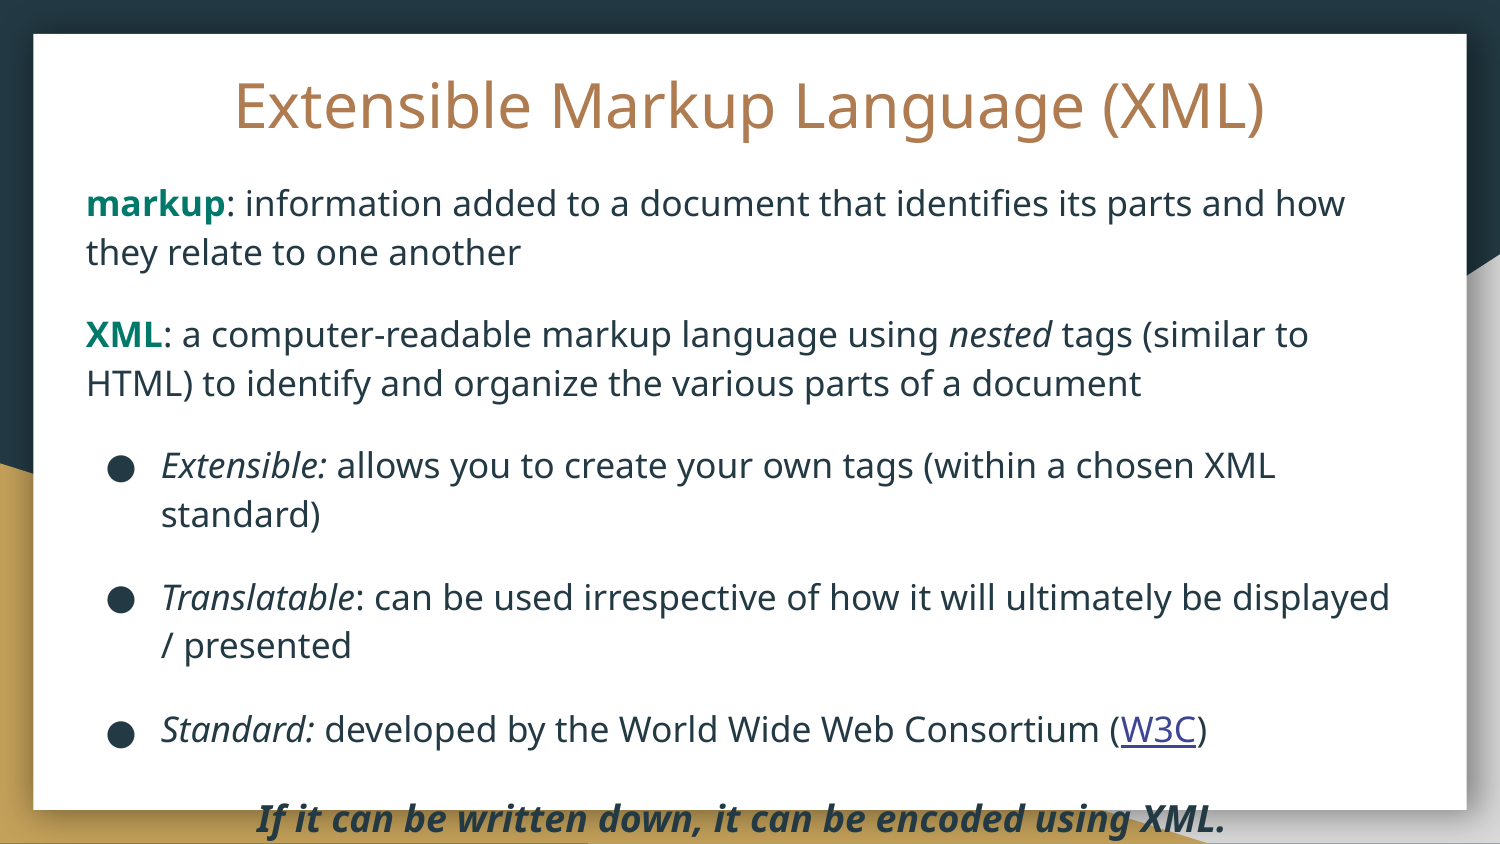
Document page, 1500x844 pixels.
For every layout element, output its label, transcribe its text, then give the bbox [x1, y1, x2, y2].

list markup: information added to a document that identifies its parts and how they relate to one another XML: a computer-readable markup language using nested tags (similar to HTML) to identify and organize the various parts of a document Extensible: allows you to create your own tags (within a chosen XML standard) Translatable: can be used irrespective of how it will ultimately be displayed / presented Standard: developed by the World Wide Web Consortium (W3C) If it can be written down, it can be encoded using XML. [70, 160, 1415, 806]
title Extensible Markup Language (XML) [134, 51, 1366, 160]
